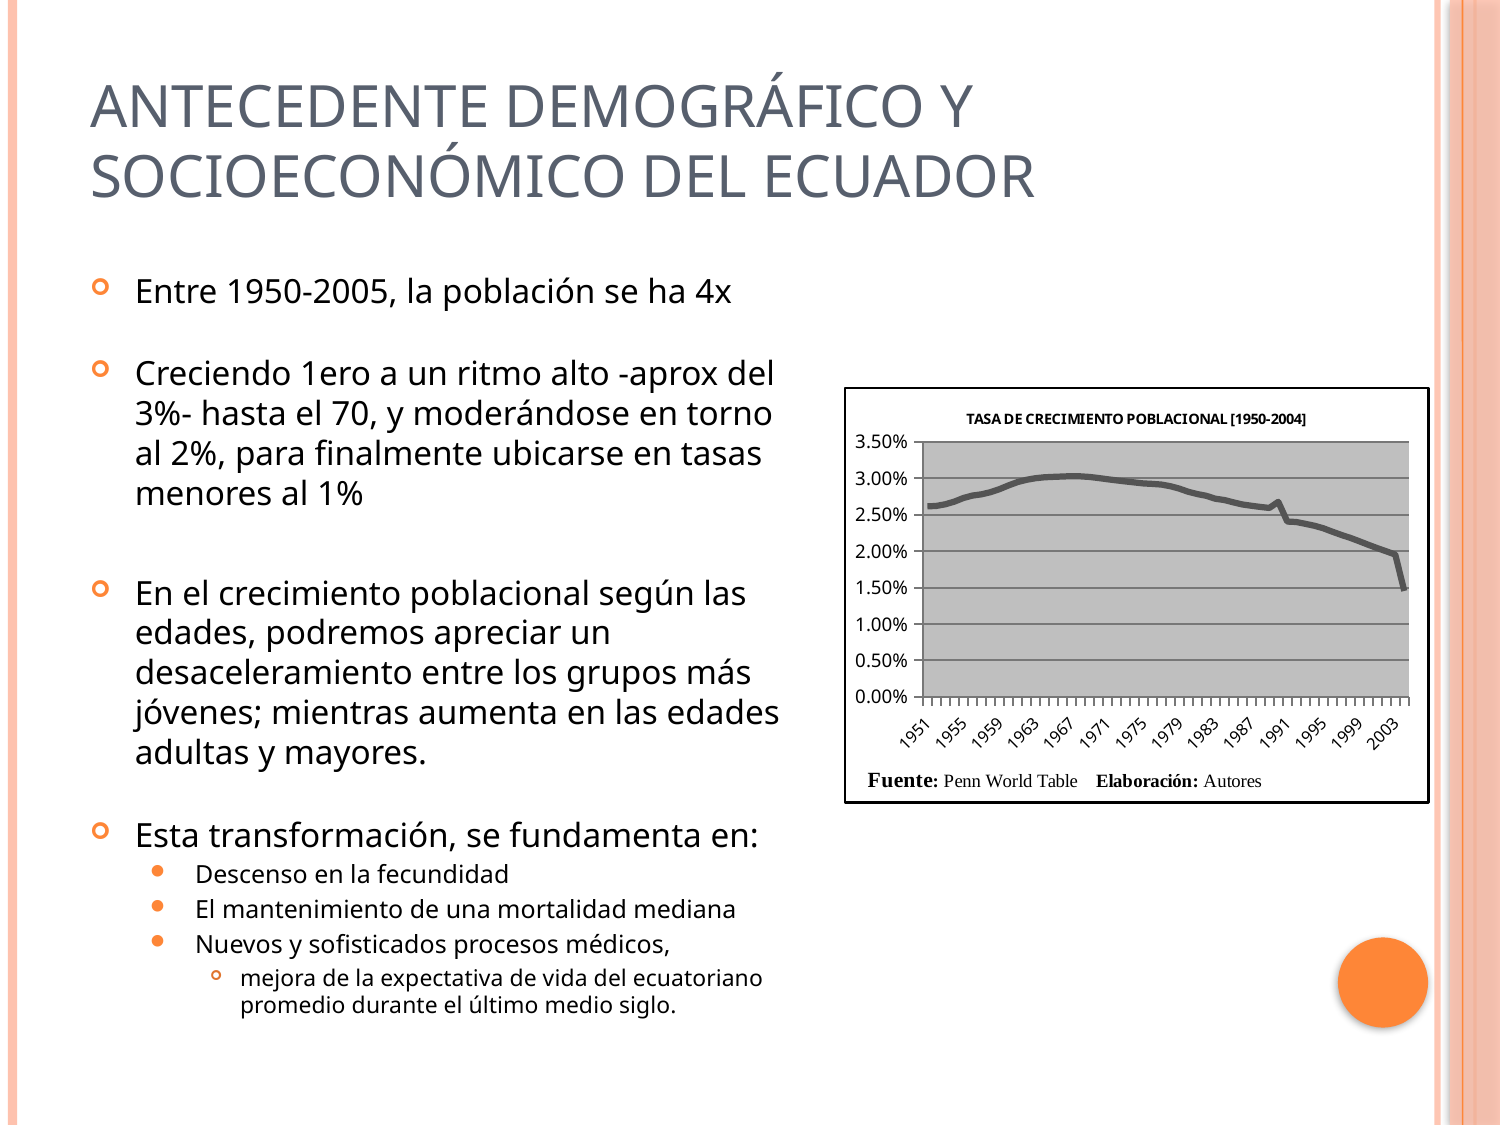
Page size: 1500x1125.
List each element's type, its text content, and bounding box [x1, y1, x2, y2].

title ANTECEDENTE DEMOGRÁFICO Y SOCIOECONÓMICO DEL ECUADOR [75, 45, 1300, 233]
chart [843, 386, 1431, 805]
list Entre 1950-2005, la población se ha 4x Creciendo 1ero a un ritmo alto -aprox del 3%- hasta el 70, y moderándose en torno al 2%, para finalmente ubicarse en tasas menores al 1% En el crecimiento poblacional según las edades, podremos apreciar un desaceleramiento entre los grupos más jóvenes; mientras aumenta en las edades adultas y mayores. Esta transformación, se fundamenta en: Descenso en la fecundidad El mantenimiento de una mortalidad mediana Nuevos y sofisticados procesos médicos, mejora de la expectativa de vida del ecuatoriano promedio durante el último medio siglo. [74, 262, 821, 1006]
